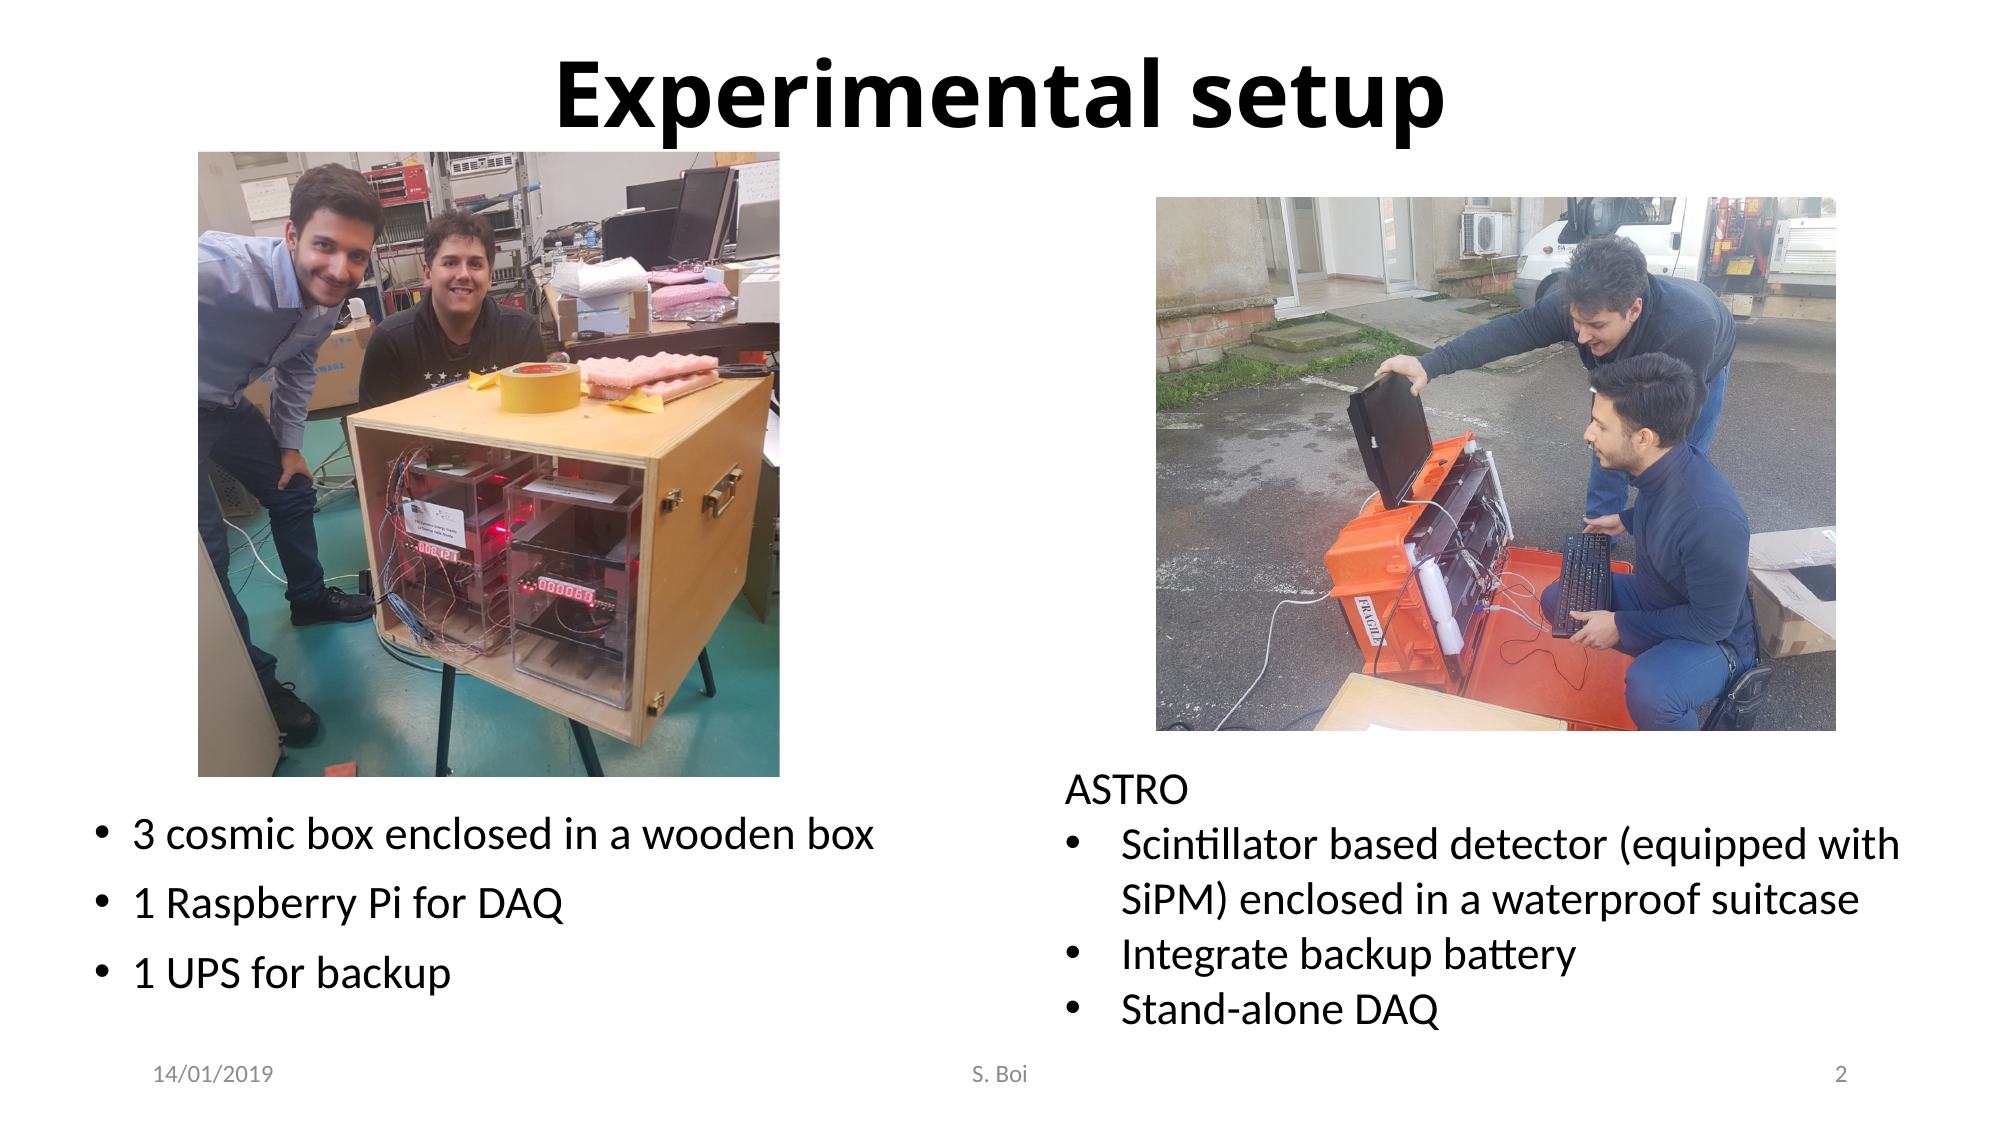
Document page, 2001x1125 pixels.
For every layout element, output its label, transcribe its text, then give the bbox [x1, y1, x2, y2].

picture [176, 152, 801, 777]
picture [1156, 197, 1836, 731]
footer S. Boi [662, 1042, 1338, 1103]
list 3 cosmic box enclosed in a wooden box 1 Raspberry Pi for DAQ 1 UPS for backup [79, 801, 899, 1023]
text_box ASTRO Scintillator based detector (equipped with SiPM) enclosed in a waterproof suitcase Integrate backup battery Stand-alone DAQ [1049, 751, 1942, 1042]
slide_number 2 [1412, 1042, 1863, 1103]
title Experimental setup [137, 18, 1863, 178]
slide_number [137, 1042, 588, 1103]
